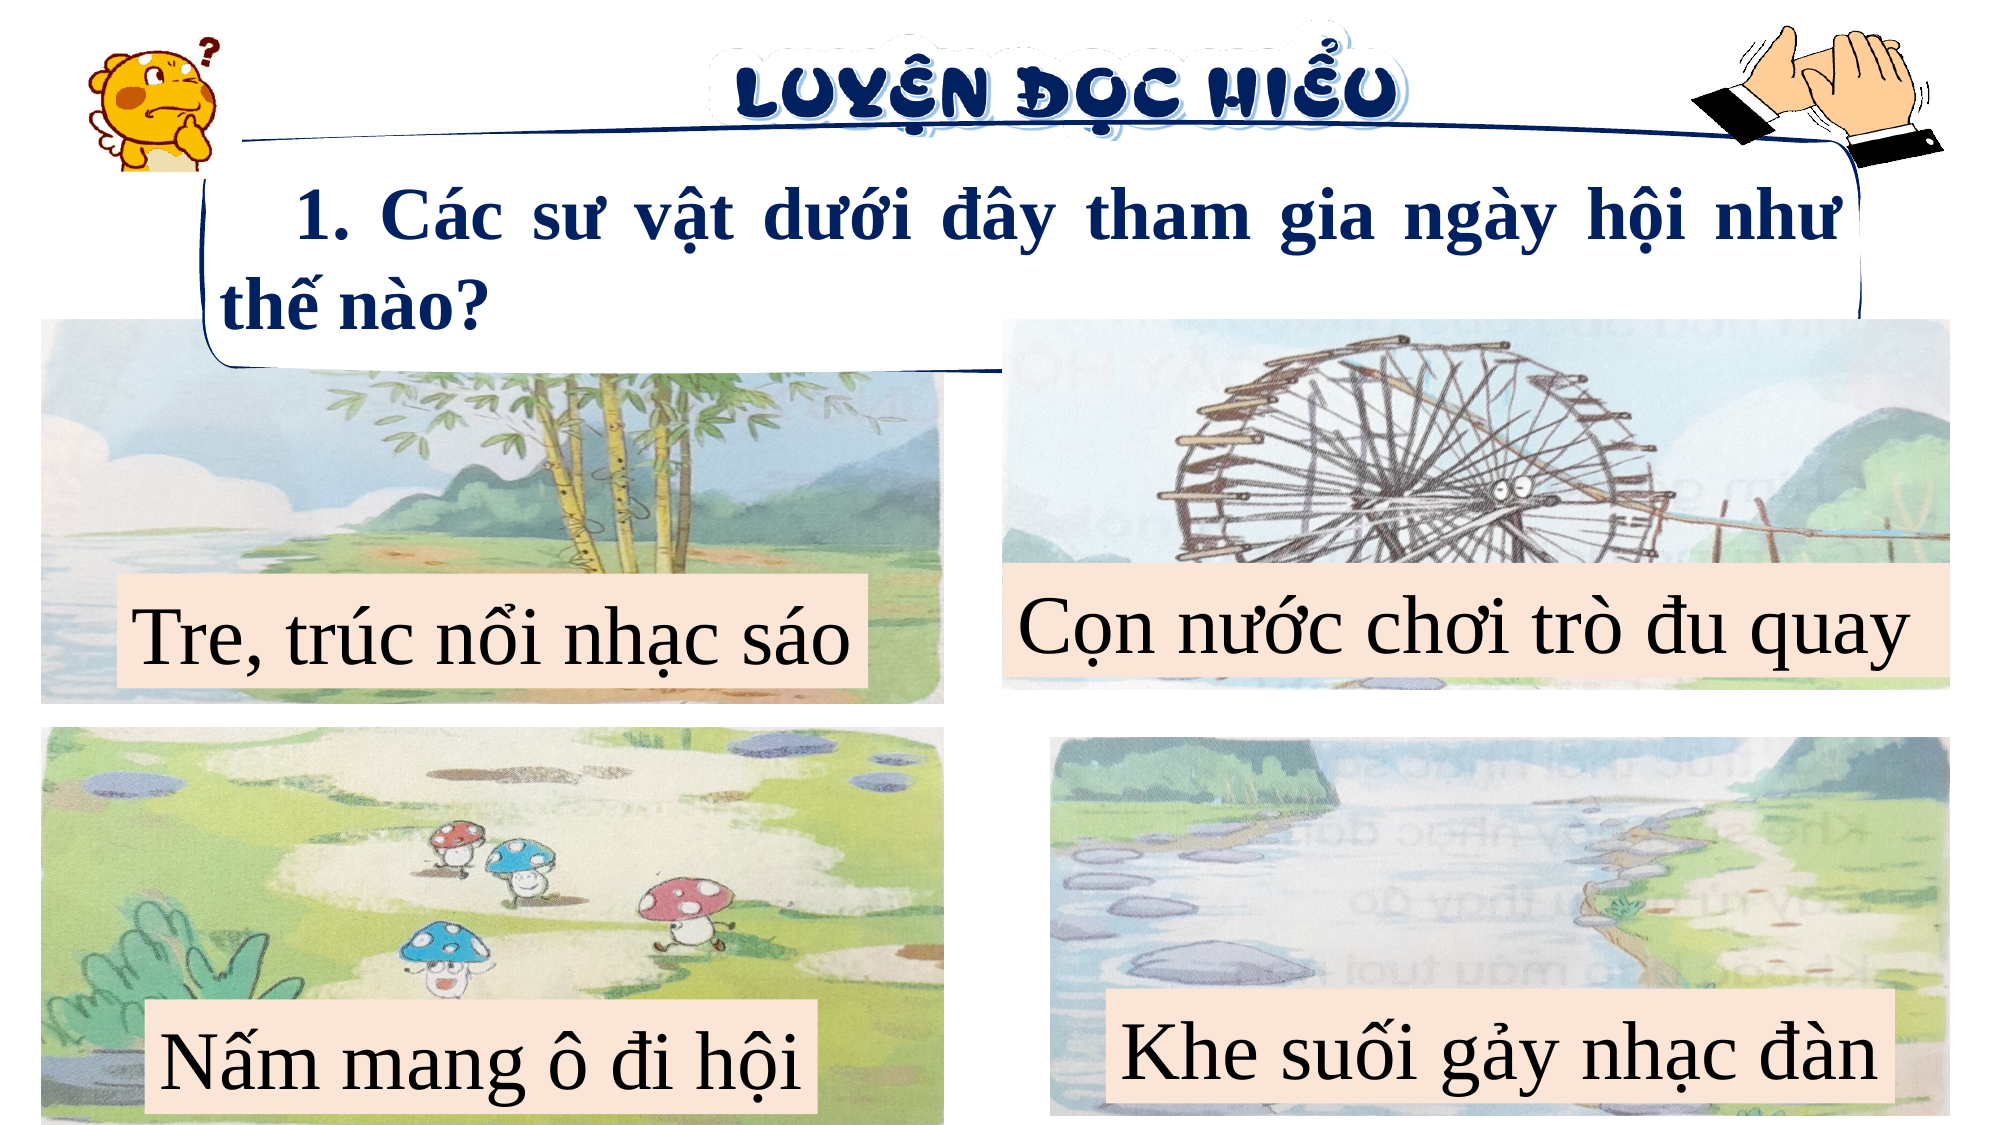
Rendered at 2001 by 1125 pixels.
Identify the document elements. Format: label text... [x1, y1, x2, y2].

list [302, 19, 1688, 149]
text_box 1. Các sư vật dưới đây tham gia ngày hội như thế nào? [200, 139, 1861, 372]
picture [1002, 319, 1950, 690]
picture [1688, 17, 1955, 181]
picture [1050, 737, 1950, 1116]
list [41, 319, 944, 704]
picture [61, 19, 242, 179]
picture [41, 727, 944, 1125]
